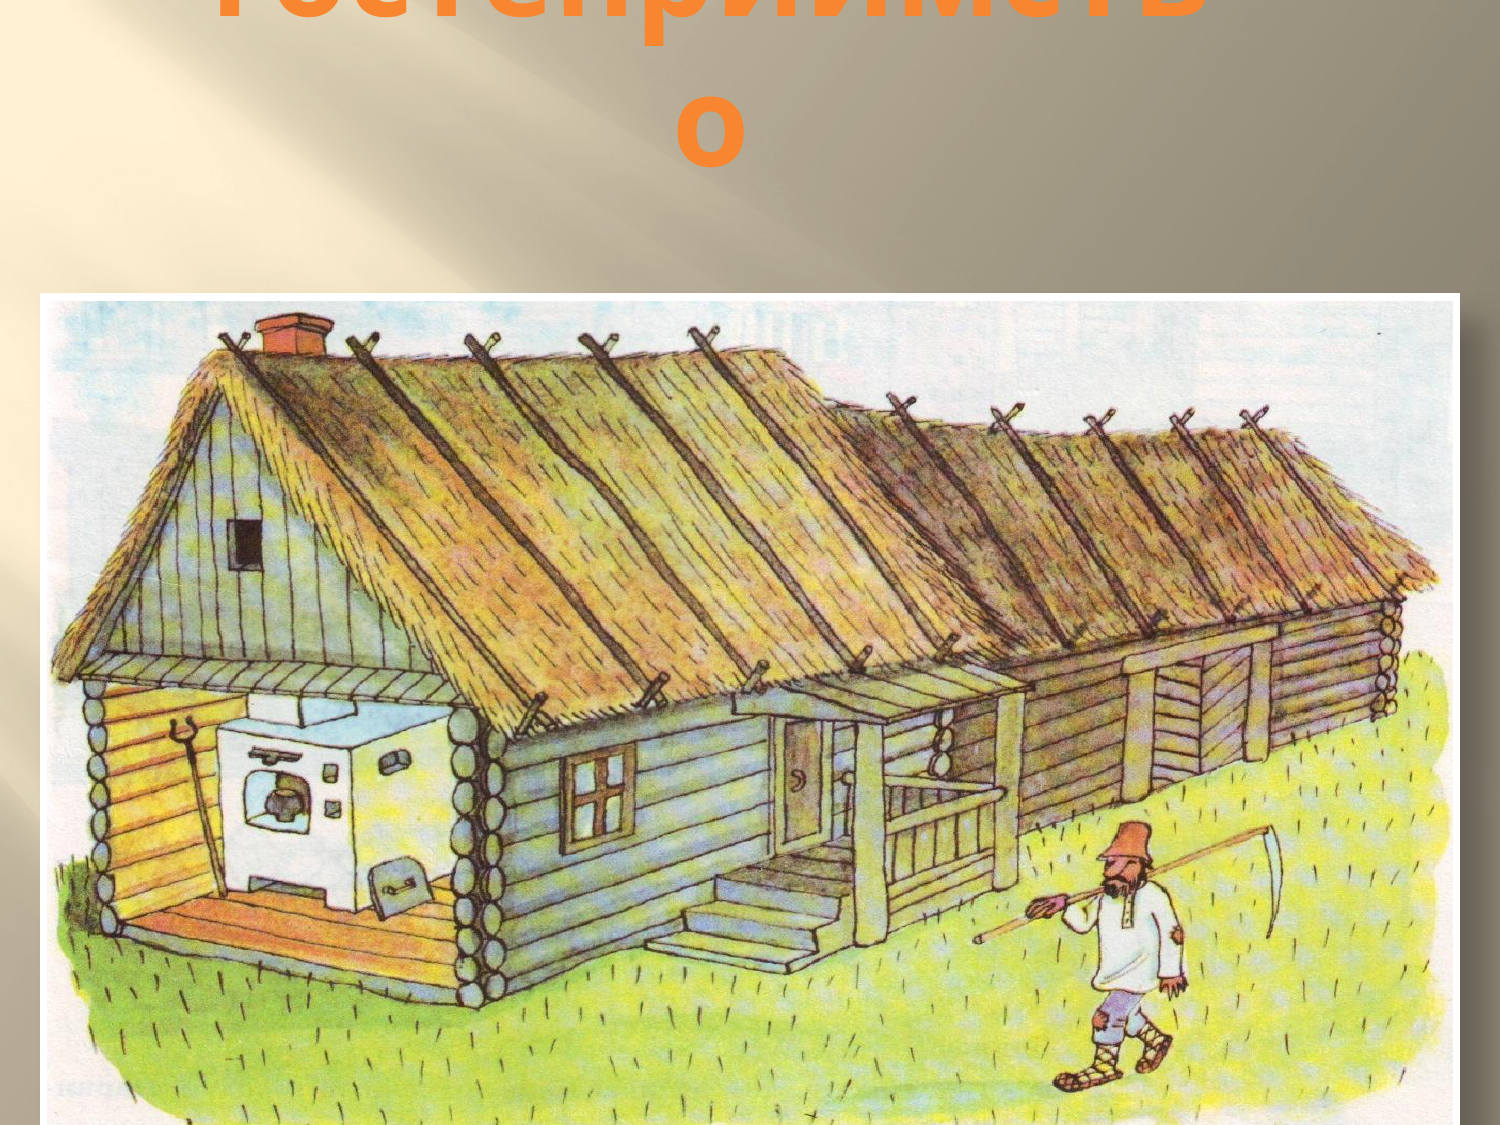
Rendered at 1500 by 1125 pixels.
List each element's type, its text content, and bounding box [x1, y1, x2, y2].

title Гостеприимство [175, 105, 1247, 192]
picture [46, 300, 1454, 1125]
